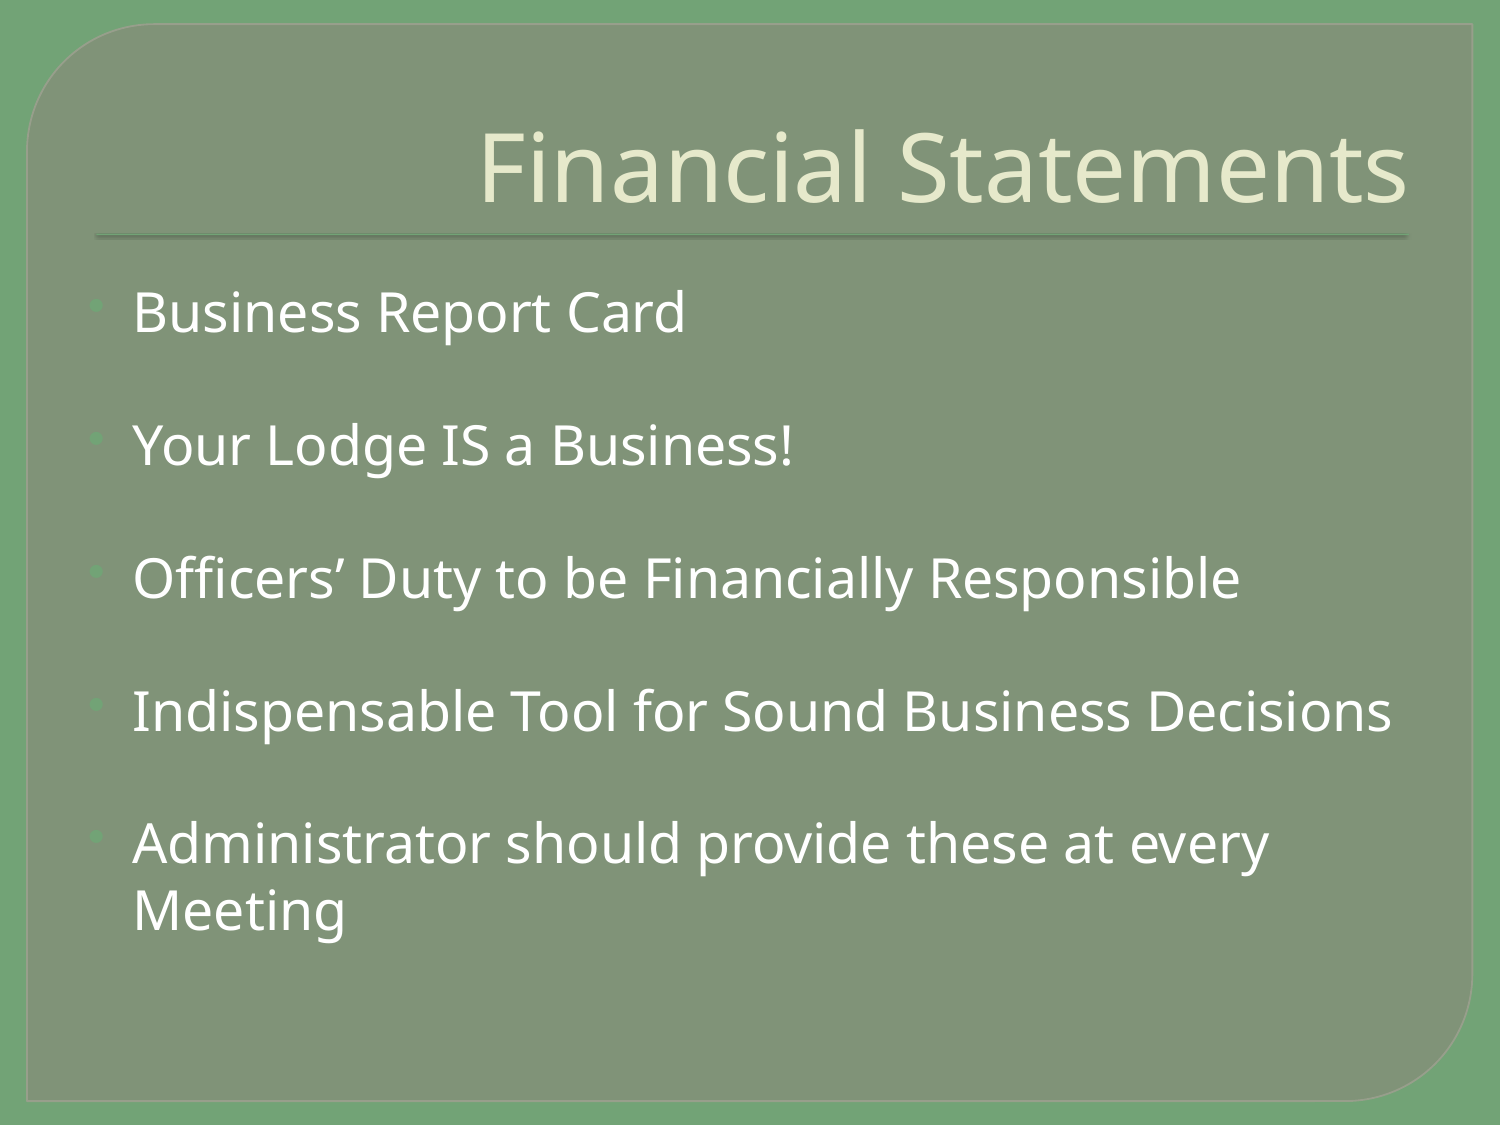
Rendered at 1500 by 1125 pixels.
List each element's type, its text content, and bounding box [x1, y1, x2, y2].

title Financial Statements [75, 41, 1425, 230]
list Business Report Card Your Lodge IS a Business! Officers’ Duty to be Financially Responsible Indispensable Tool for Sound Business Decisions Administrator should provide these at every Meeting [75, 270, 1425, 1013]
